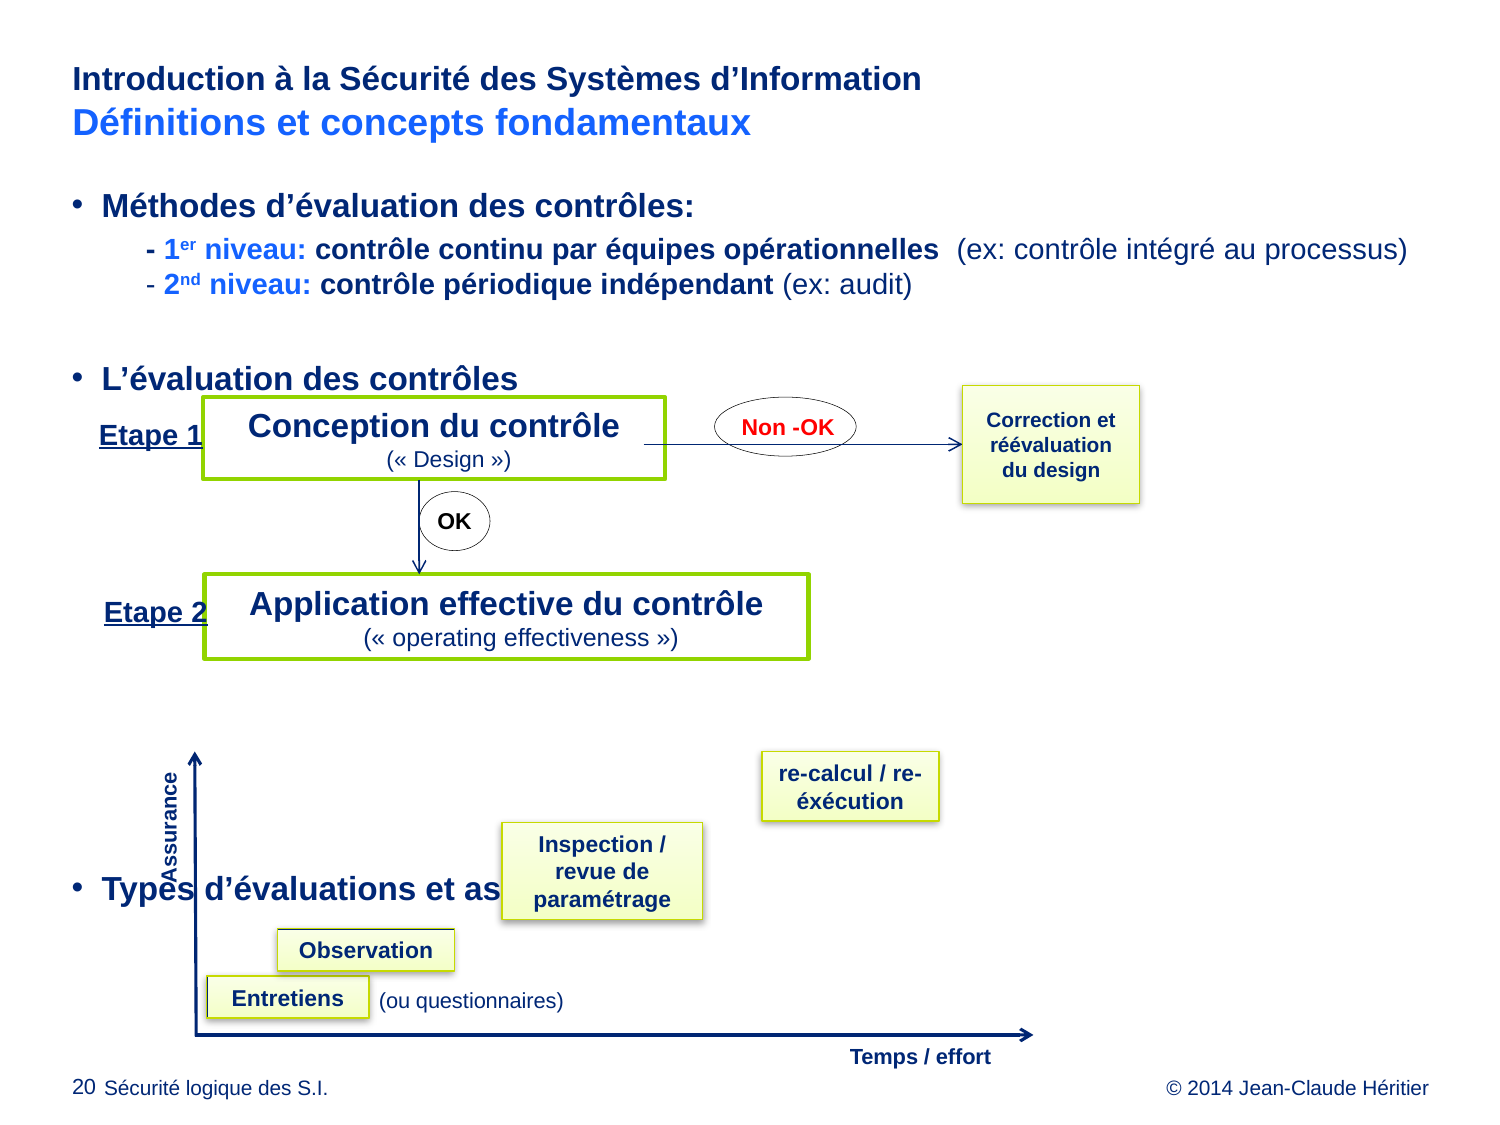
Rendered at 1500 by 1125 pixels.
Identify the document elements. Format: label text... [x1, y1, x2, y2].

list Méthodes d’évaluation des contrôles: - 1er niveau: contrôle continu par équipes opérationnelles (ex: contrôle intégré au processus) - 2nd niveau: contrôle périodique indépendant (ex: audit) L’évaluation des contrôles Types d’évaluations et assurance: [66, 184, 1448, 1048]
text_box Temps / effort [834, 1046, 1007, 1076]
text_box Etape 2 [88, 586, 223, 636]
title Introduction à la Sécurité des Systèmes d’Information Définitions et concepts fondamentaux [66, 57, 1449, 162]
text_box Etape 1 [84, 408, 218, 459]
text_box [194, 751, 1034, 1037]
text_box Assurance [147, 757, 189, 899]
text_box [229, 385, 1140, 661]
